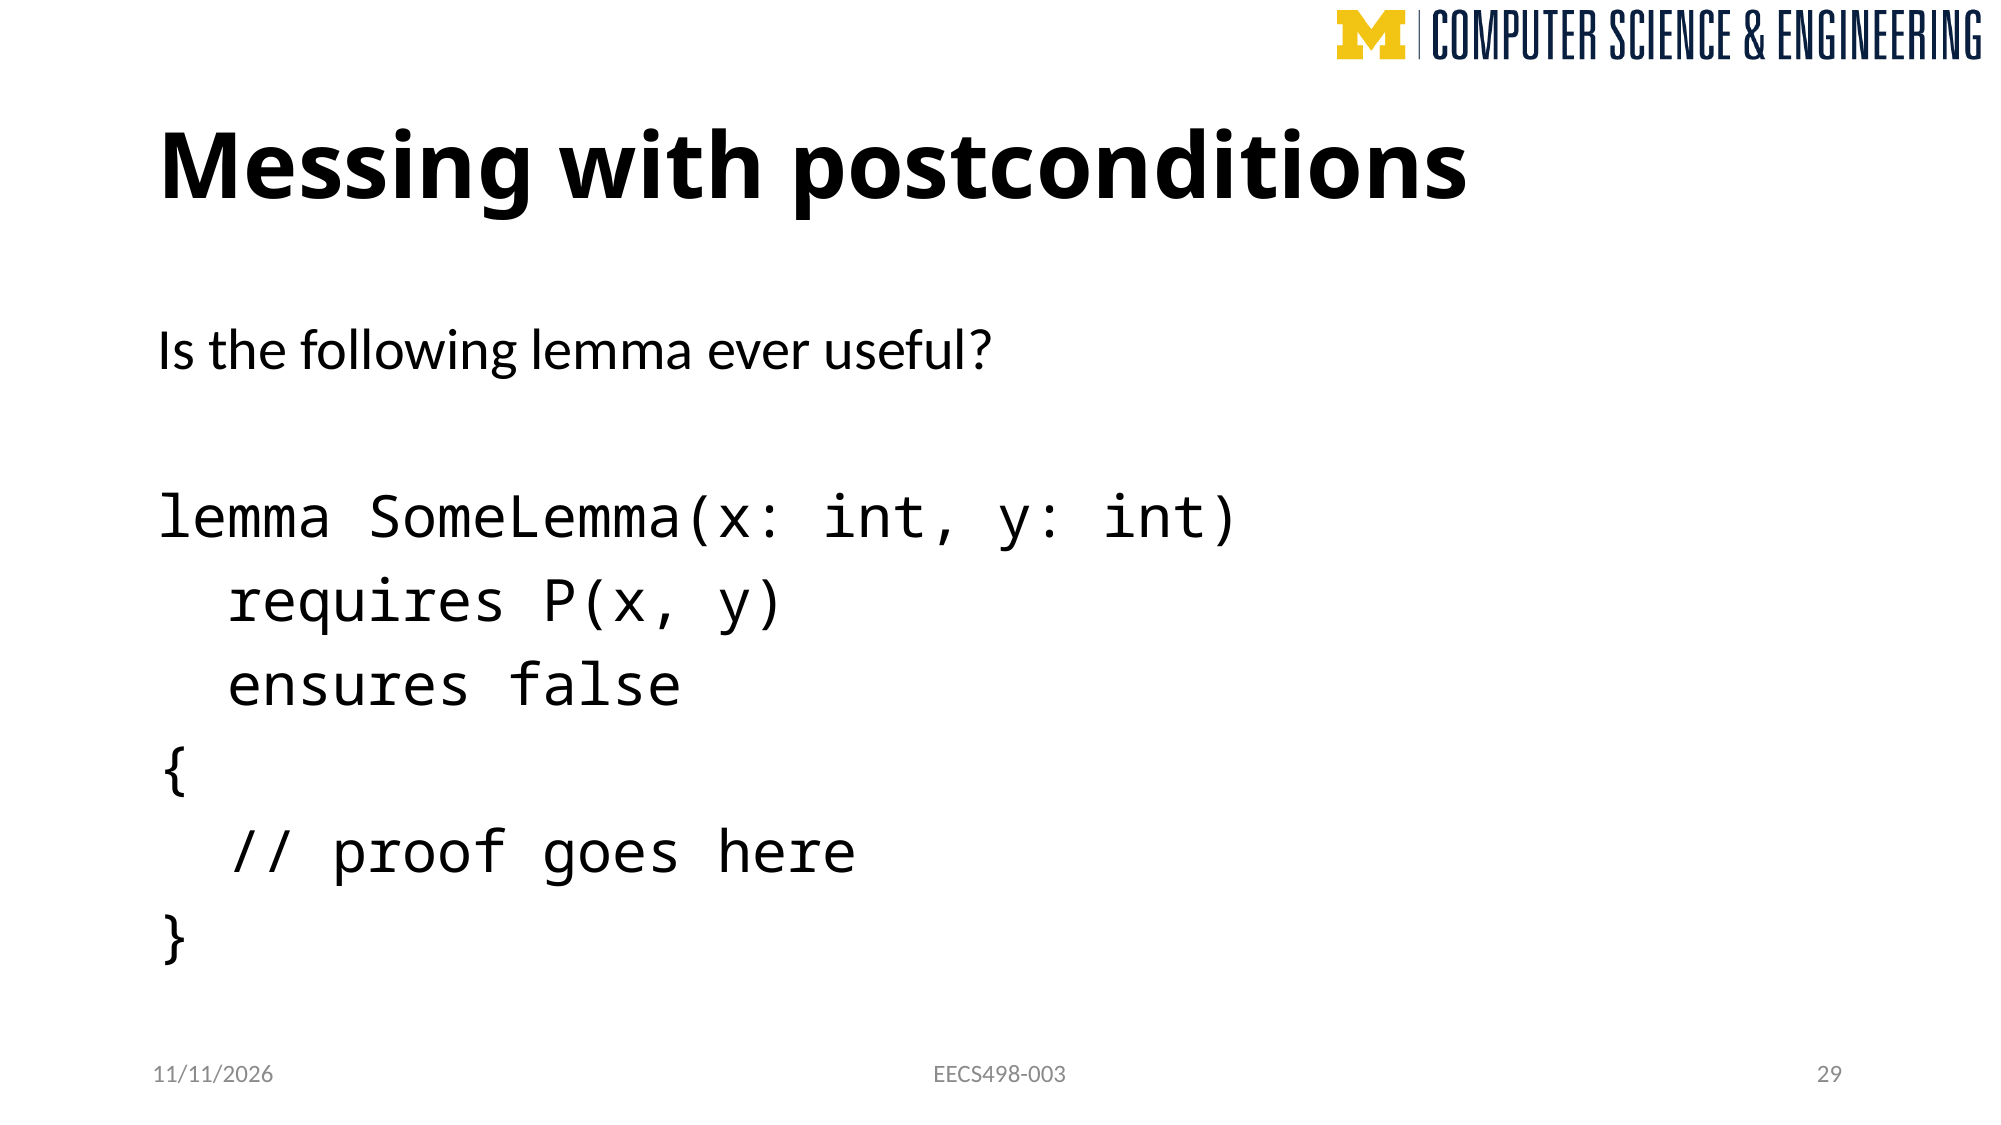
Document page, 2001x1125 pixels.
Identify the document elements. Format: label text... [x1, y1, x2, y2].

picture [1337, 9, 1981, 60]
slide_number 29 [1412, 1042, 1863, 1103]
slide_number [137, 1042, 588, 1103]
list Is the following lemma ever useful? lemma SomeLemma(x: int, y: int) requires P(x, y) ensures false { // proof goes here } [137, 299, 1863, 1014]
footer EECS498-003 [662, 1042, 1338, 1103]
title Messing with postconditions [137, 59, 1863, 278]
